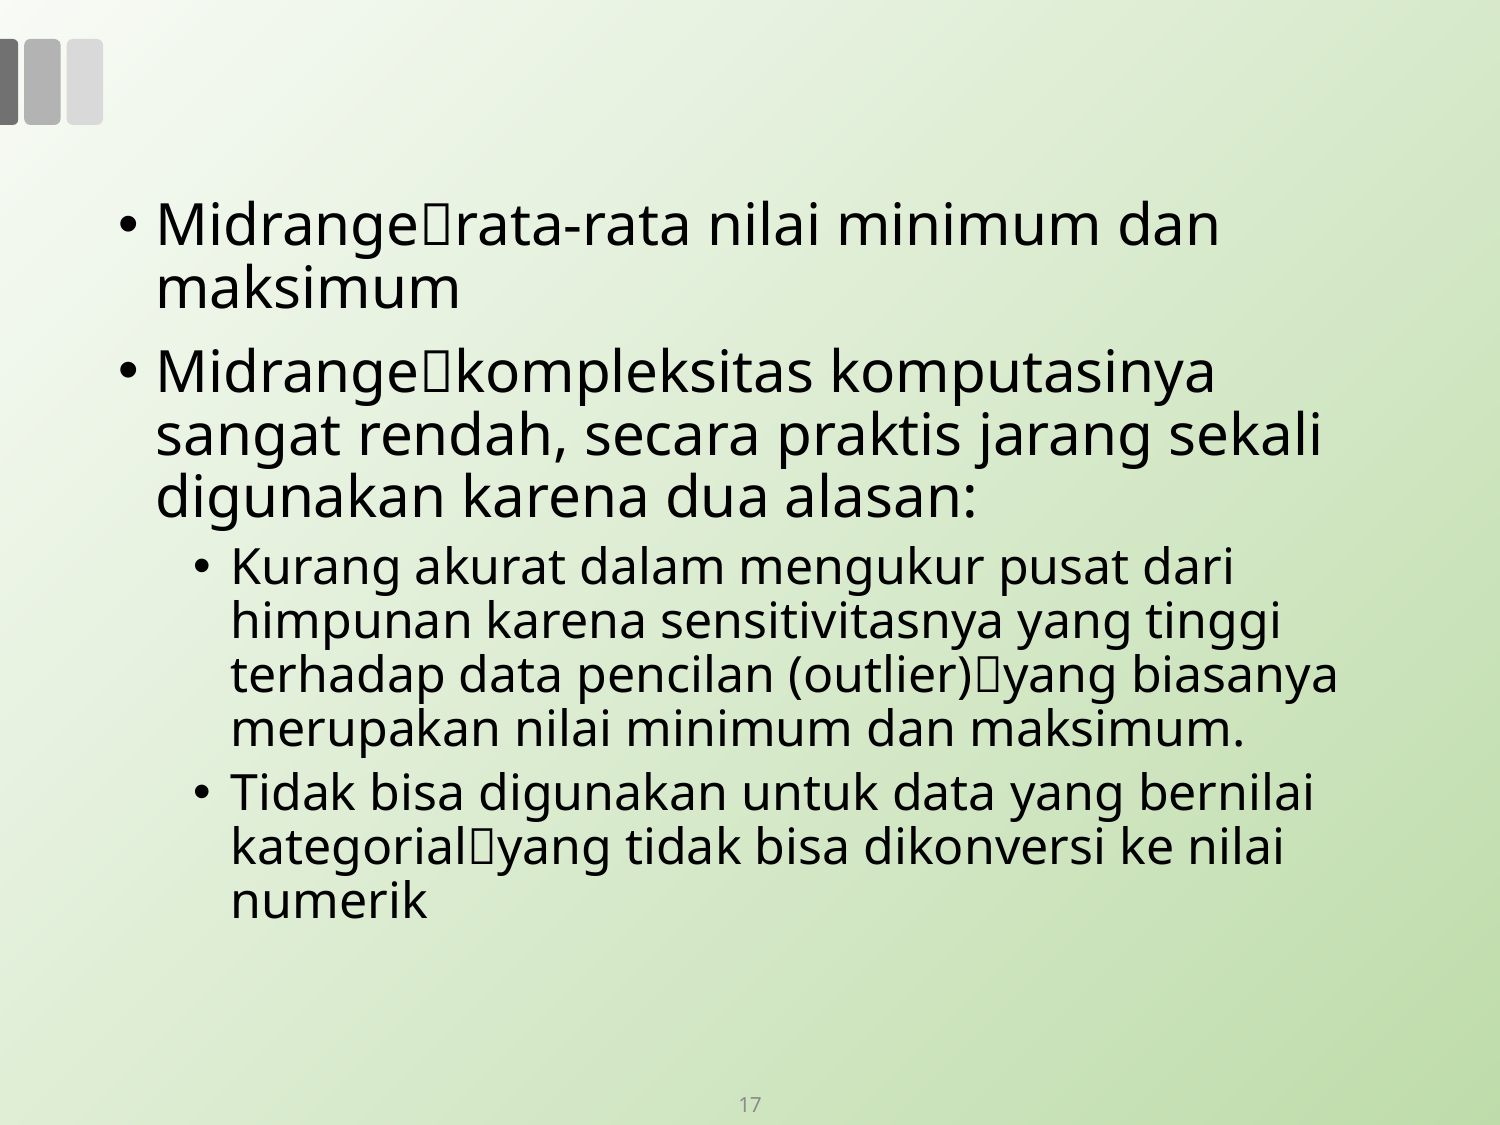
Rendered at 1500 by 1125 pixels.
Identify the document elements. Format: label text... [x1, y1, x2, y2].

list Midrangerata-rata nilai minimum dan maksimum Midrangekompleksitas komputasinya sangat rendah, secara praktis jarang sekali digunakan karena dua alasan: Kurang akurat dalam mengukur pusat dari himpunan karena sensitivitasnya yang tinggi terhadap data pencilan (outlier)yang biasanya merupakan nilai minimum dan maksimum. Tidak bisa digunakan untuk data yang bernilai kategorialyang tidak bisa dikonversi ke nilai numerik [103, 187, 1397, 1063]
slide_number 17 [581, 1087, 919, 1125]
